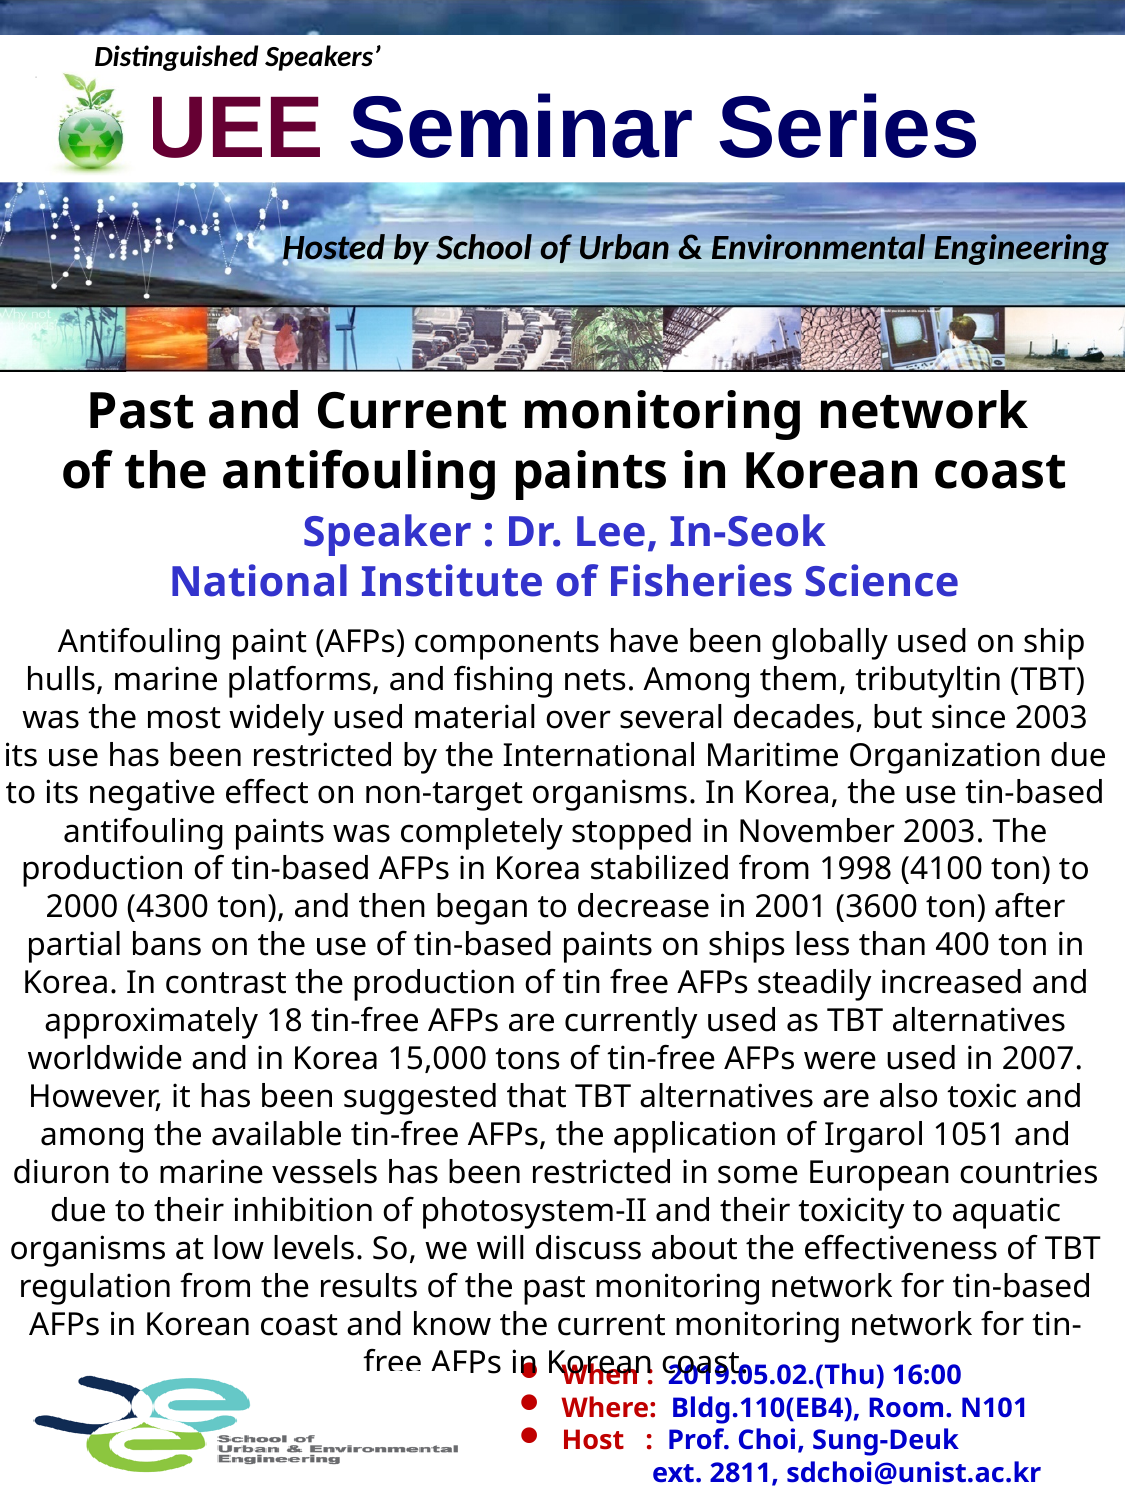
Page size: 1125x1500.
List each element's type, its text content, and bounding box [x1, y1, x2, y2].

text_box Antifouling paint (AFPs) components have been globally used on ship hulls, marine platforms, and fishing nets. Among them, tributyltin (TBT) was the most widely used material over several decades, but since 2003 its use has been restricted by the International Maritime Organization due to its negative effect on non-target organisms. In Korea, the use tin-based antifouling paints was completely stopped in November 2003. The production of tin-based AFPs in Korea stabilized from 1998 (4100 ton) to 2000 (4300 ton), and then began to decrease in 2001 (3600 ton) after partial bans on the use of tin-based paints on ships less than 400 ton in Korea. In contrast the production of tin free AFPs steadily increased and approximately 18 tin-free AFPs are currently used as TBT alternatives worldwide and in Korea 15,000 tons of tin-free AFPs were used in 2007. However, it has been suggested that TBT alternatives are also toxic and among the available tin-free AFPs, the application of Irgarol 1051 and diuron to marine vessels has been restricted in some European countries due to their inhibition of photosystem-II and their toxicity to aquatic organisms at low levels. So, we will discuss about the effectiveness of TBT regulation from the results of the past monitoring network for tin-based AFPs in Korean coast and know the current monitoring network for tin-free AFPs in Korean coast. [0, 613, 1125, 1388]
text_box When : 2019.05.02.(Thu) 16:00 Where: Bldg.110(EB4), Room. N101 Host : Prof. Choi, Sung-Deuk ext. 2811, sdchoi@unist.ac.kr [504, 1388, 1125, 1495]
text_box Speaker : Dr. Lee, In-Seok National Institute of Fisheries Science [0, 506, 1125, 612]
text_box Past and Current monitoring network of the antifouling paints in Korean coast [0, 380, 1125, 506]
picture [0, 0, 1125, 373]
picture [23, 1371, 469, 1476]
